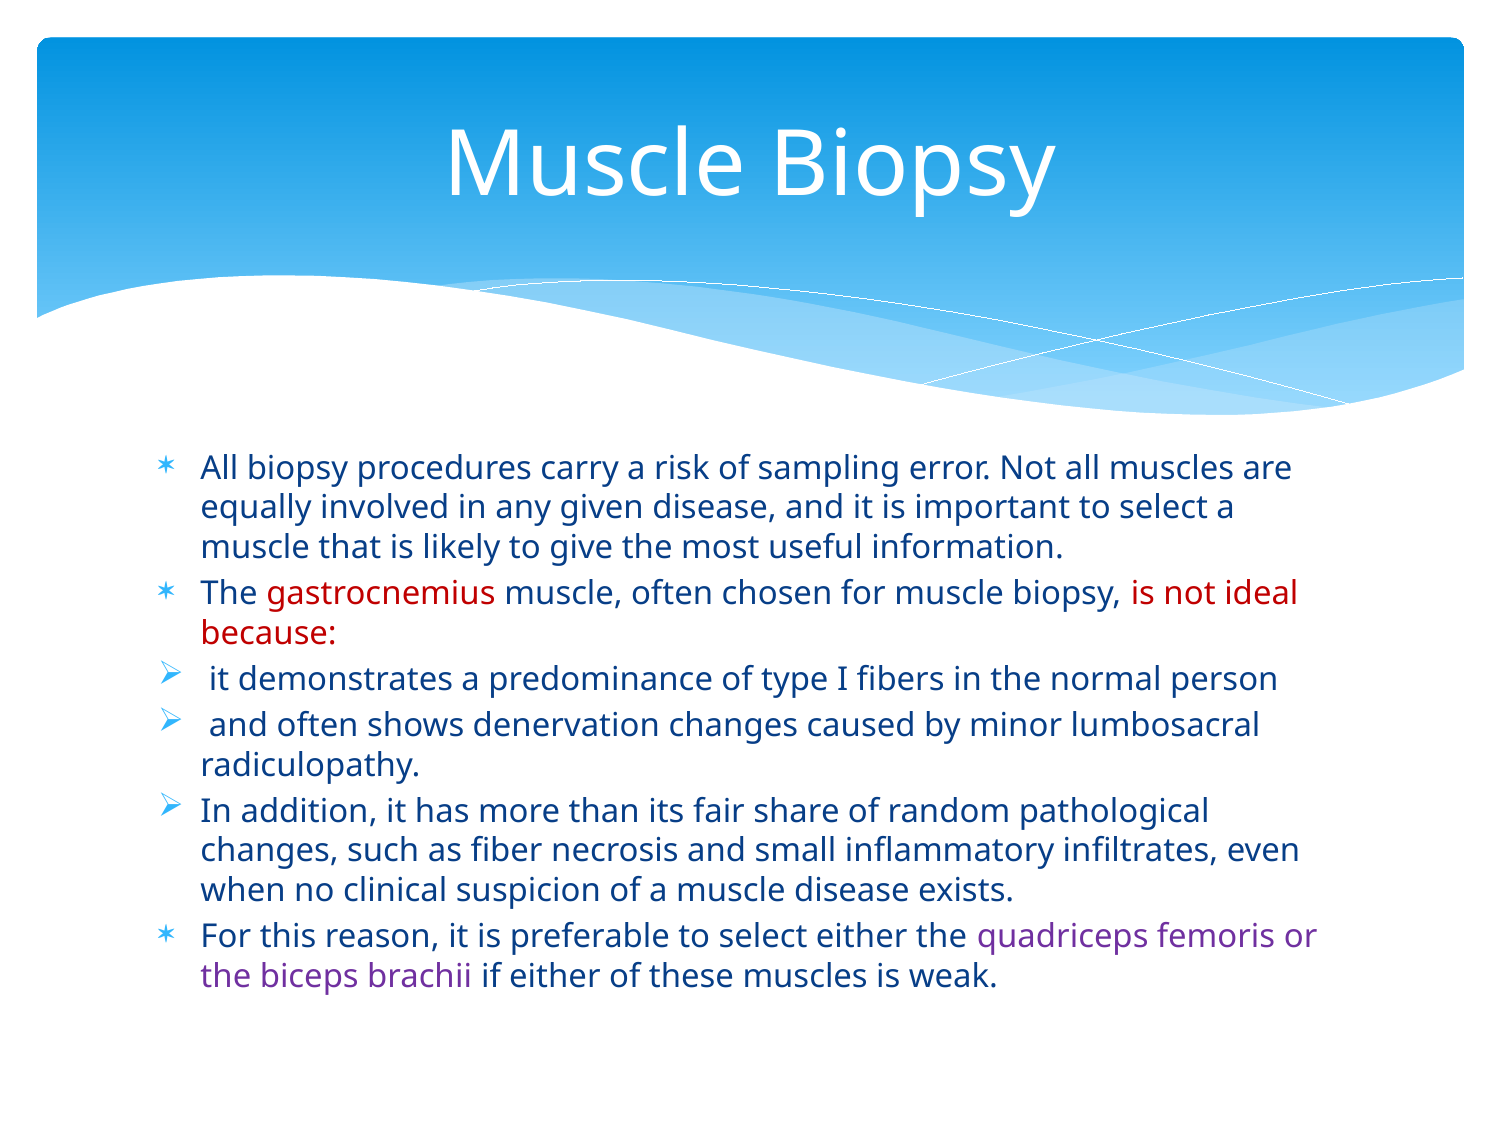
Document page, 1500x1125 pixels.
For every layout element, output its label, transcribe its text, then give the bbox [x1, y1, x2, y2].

list All biopsy procedures carry a risk of sampling error. Not all muscles are equally involved in any given disease, and it is important to select a muscle that is likely to give the most useful information. The gastrocnemius muscle, often chosen for muscle biopsy, is not ideal because: it demonstrates a predominance of type I fibers in the normal person and often shows denervation changes caused by minor lumbosacral radiculopathy. In addition, it has more than its fair share of random pathological changes, such as fiber necrosis and small inflammatory infiltrates, even when no clinical suspicion of a muscle disease exists. For this reason, it is preferable to select either the quadriceps femoris or the biceps brachii if either of these muscles is weak. [143, 438, 1359, 1005]
title Muscle Biopsy [75, 55, 1425, 261]
